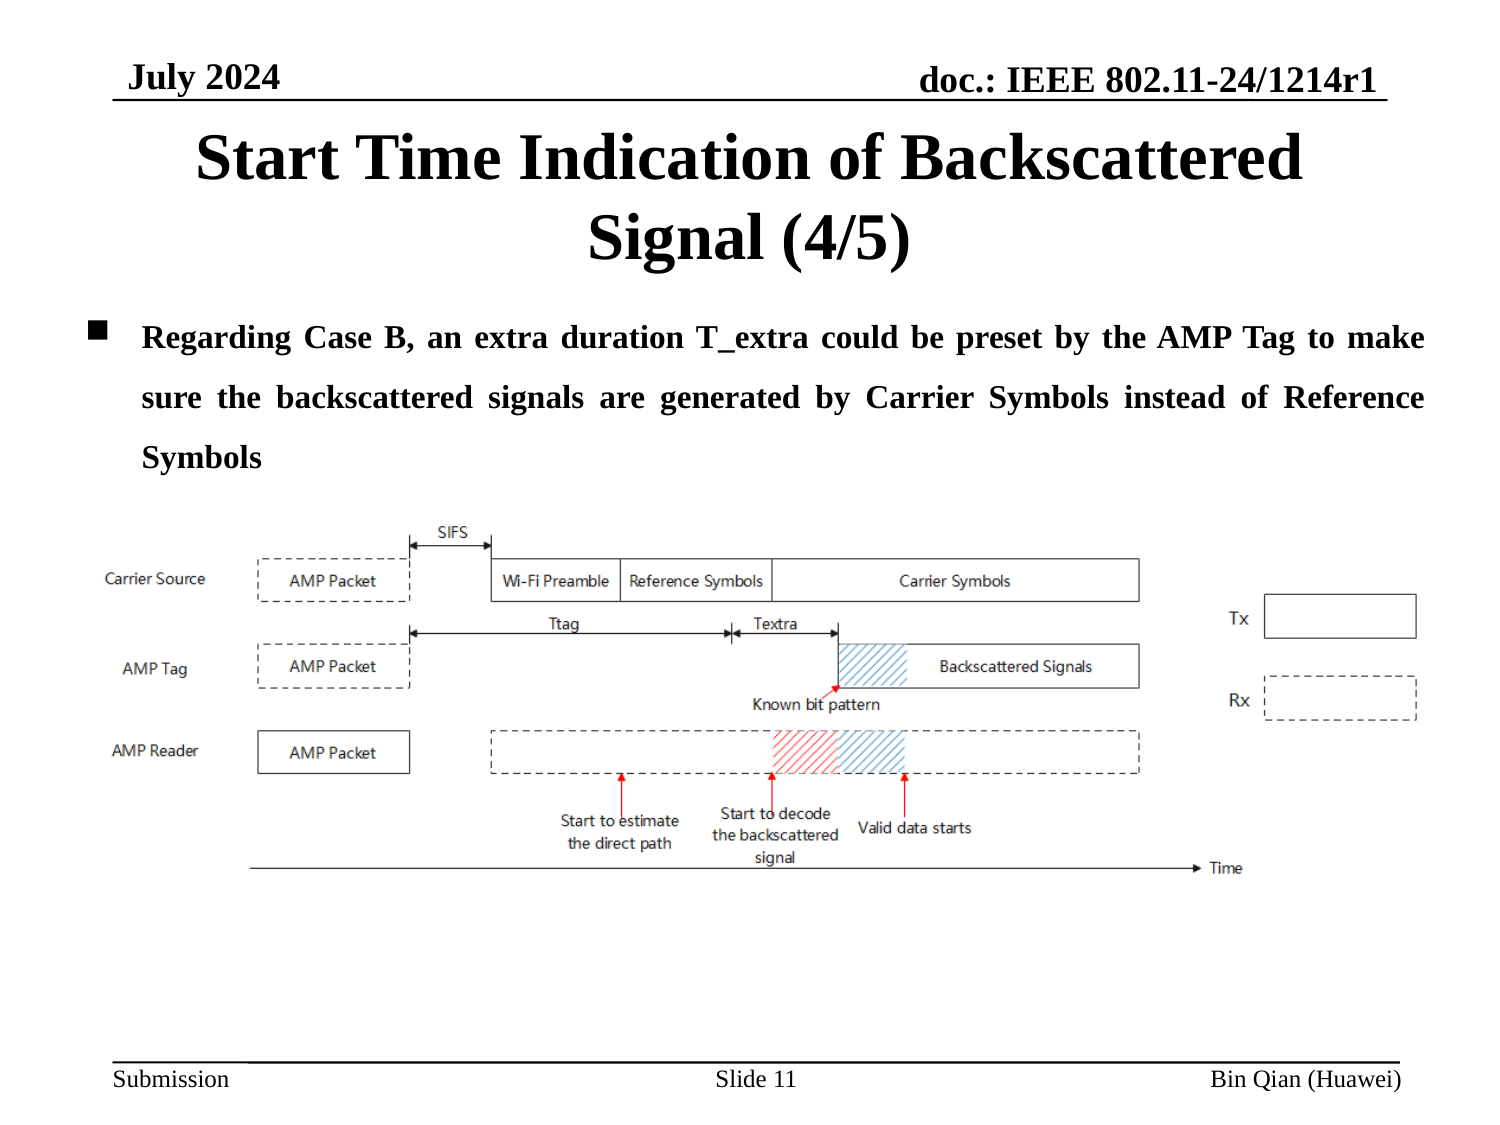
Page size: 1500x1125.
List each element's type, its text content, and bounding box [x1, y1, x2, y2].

list Regarding Case B, an extra duration T_extra could be preset by the AMP Tag to make sure the backscattered signals are generated by Carrier Symbols instead of Reference Symbols [70, 287, 1443, 1050]
slide_number Slide 11 [712, 1061, 800, 1093]
text_box July 2024 [112, 44, 386, 90]
picture [87, 512, 1418, 888]
title Start Time Indication of Backscattered Signal (4/5) [112, 105, 1388, 281]
footer Bin Qian (Huawei) [1207, 1061, 1402, 1093]
